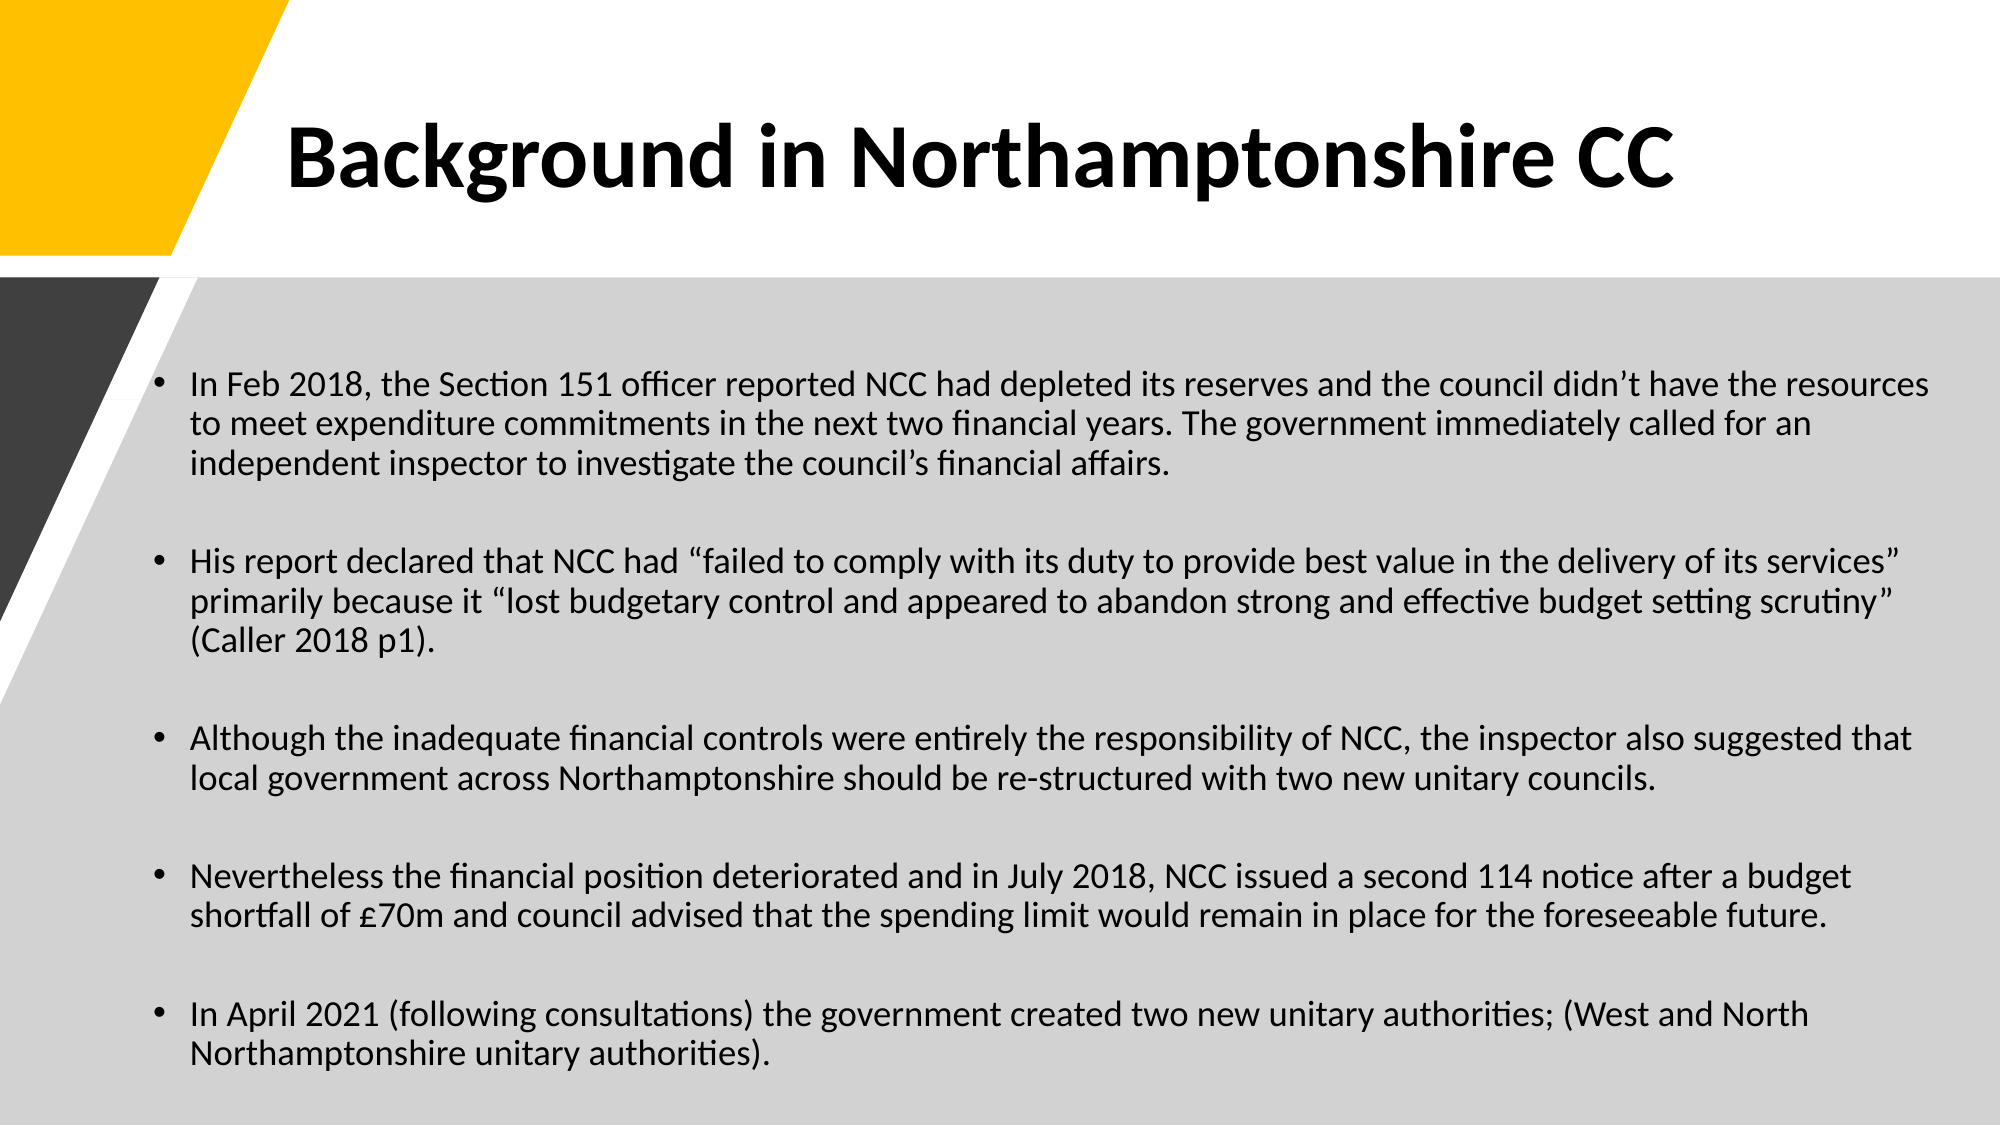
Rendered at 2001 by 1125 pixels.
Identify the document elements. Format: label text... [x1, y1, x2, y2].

text_box [0, 276, 162, 622]
list In Feb 2018, the Section 151 officer reported NCC had depleted its reserves and the council didn’t have the resources to meet expenditure commitments in the next two financial years. The government immediately called for an independent inspector to investigate the council’s financial affairs. His report declared that NCC had “failed to comply with its duty to provide best value in the delivery of its services” primarily because it “lost budgetary control and appeared to abandon strong and effective budget setting scrutiny” (Caller 2018 p1). Although the inadequate financial controls were entirely the responsibility of NCC, the inspector also suggested that local government across Northamptonshire should be re-structured with two new unitary councils. Nevertheless the financial position deteriorated and in July 2018, NCC issued a second 114 notice after a budget shortfall of £70m and council advised that the spending limit would remain in place for the foreseeable future. In April 2021 (following consultations) the government created two new unitary authorities; (West and North Northamptonshire unitary authorities). [138, 356, 1976, 1088]
text_box [0, 276, 2000, 1125]
text_box [0, 0, 291, 257]
title Background in Northamptonshire CC [271, 60, 1808, 255]
